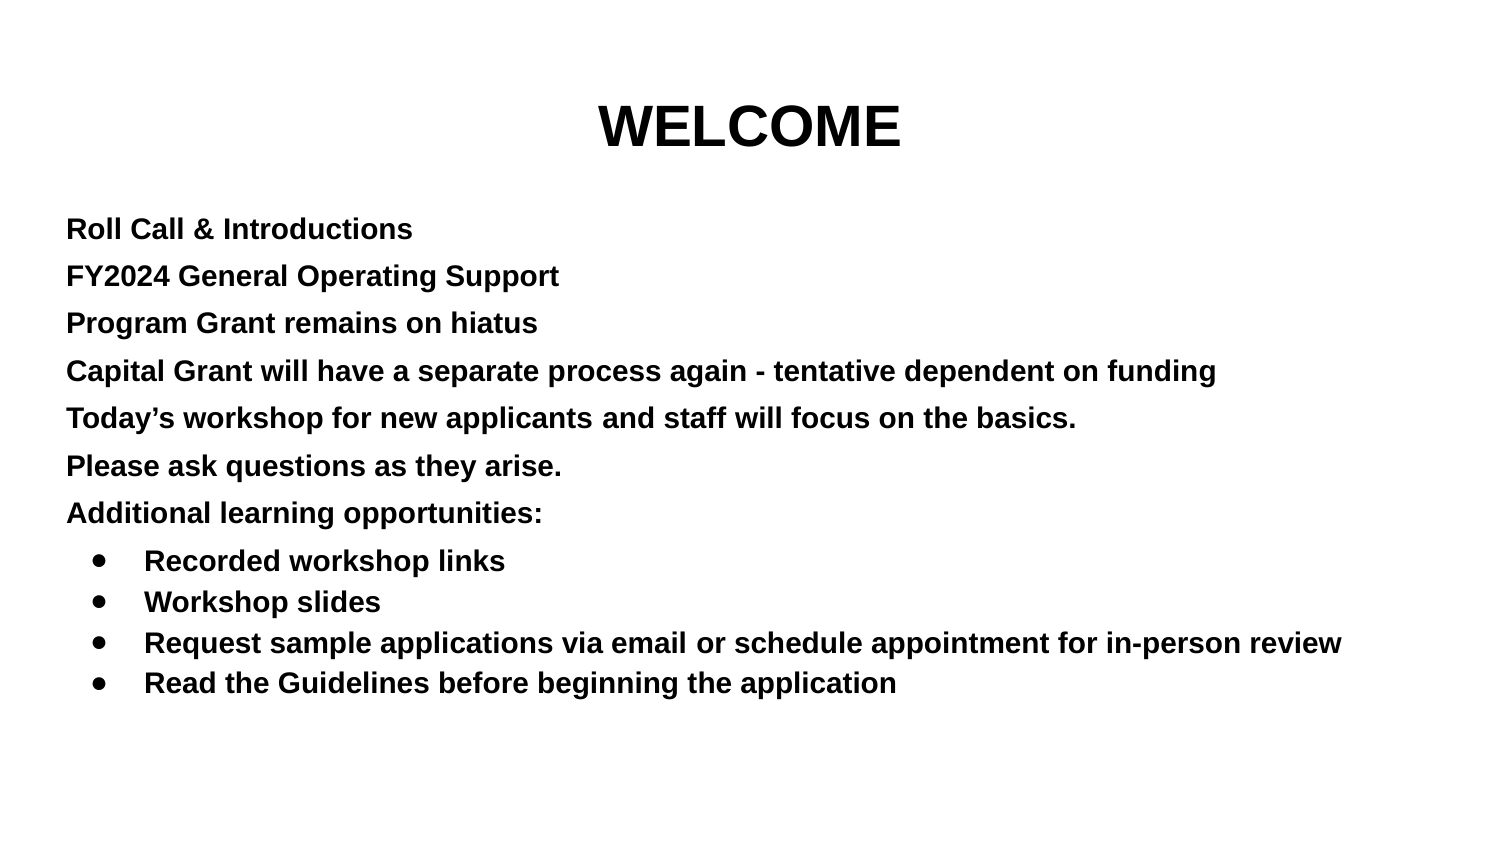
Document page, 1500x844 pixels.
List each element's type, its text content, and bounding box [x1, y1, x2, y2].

list Roll Call & Introductions FY2024 General Operating Support Program Grant remains on hiatus Capital Grant will have a separate process again - tentative dependent on funding Today’s workshop for new applicants and staff will focus on the basics. Please ask questions as they arise. Additional learning opportunities: Recorded workshop links Workshop slides Request sample applications via email or schedule appointment for in-person review Read the Guidelines before beginning the application [51, 189, 1449, 750]
title WELCOME [51, 72, 1449, 167]
